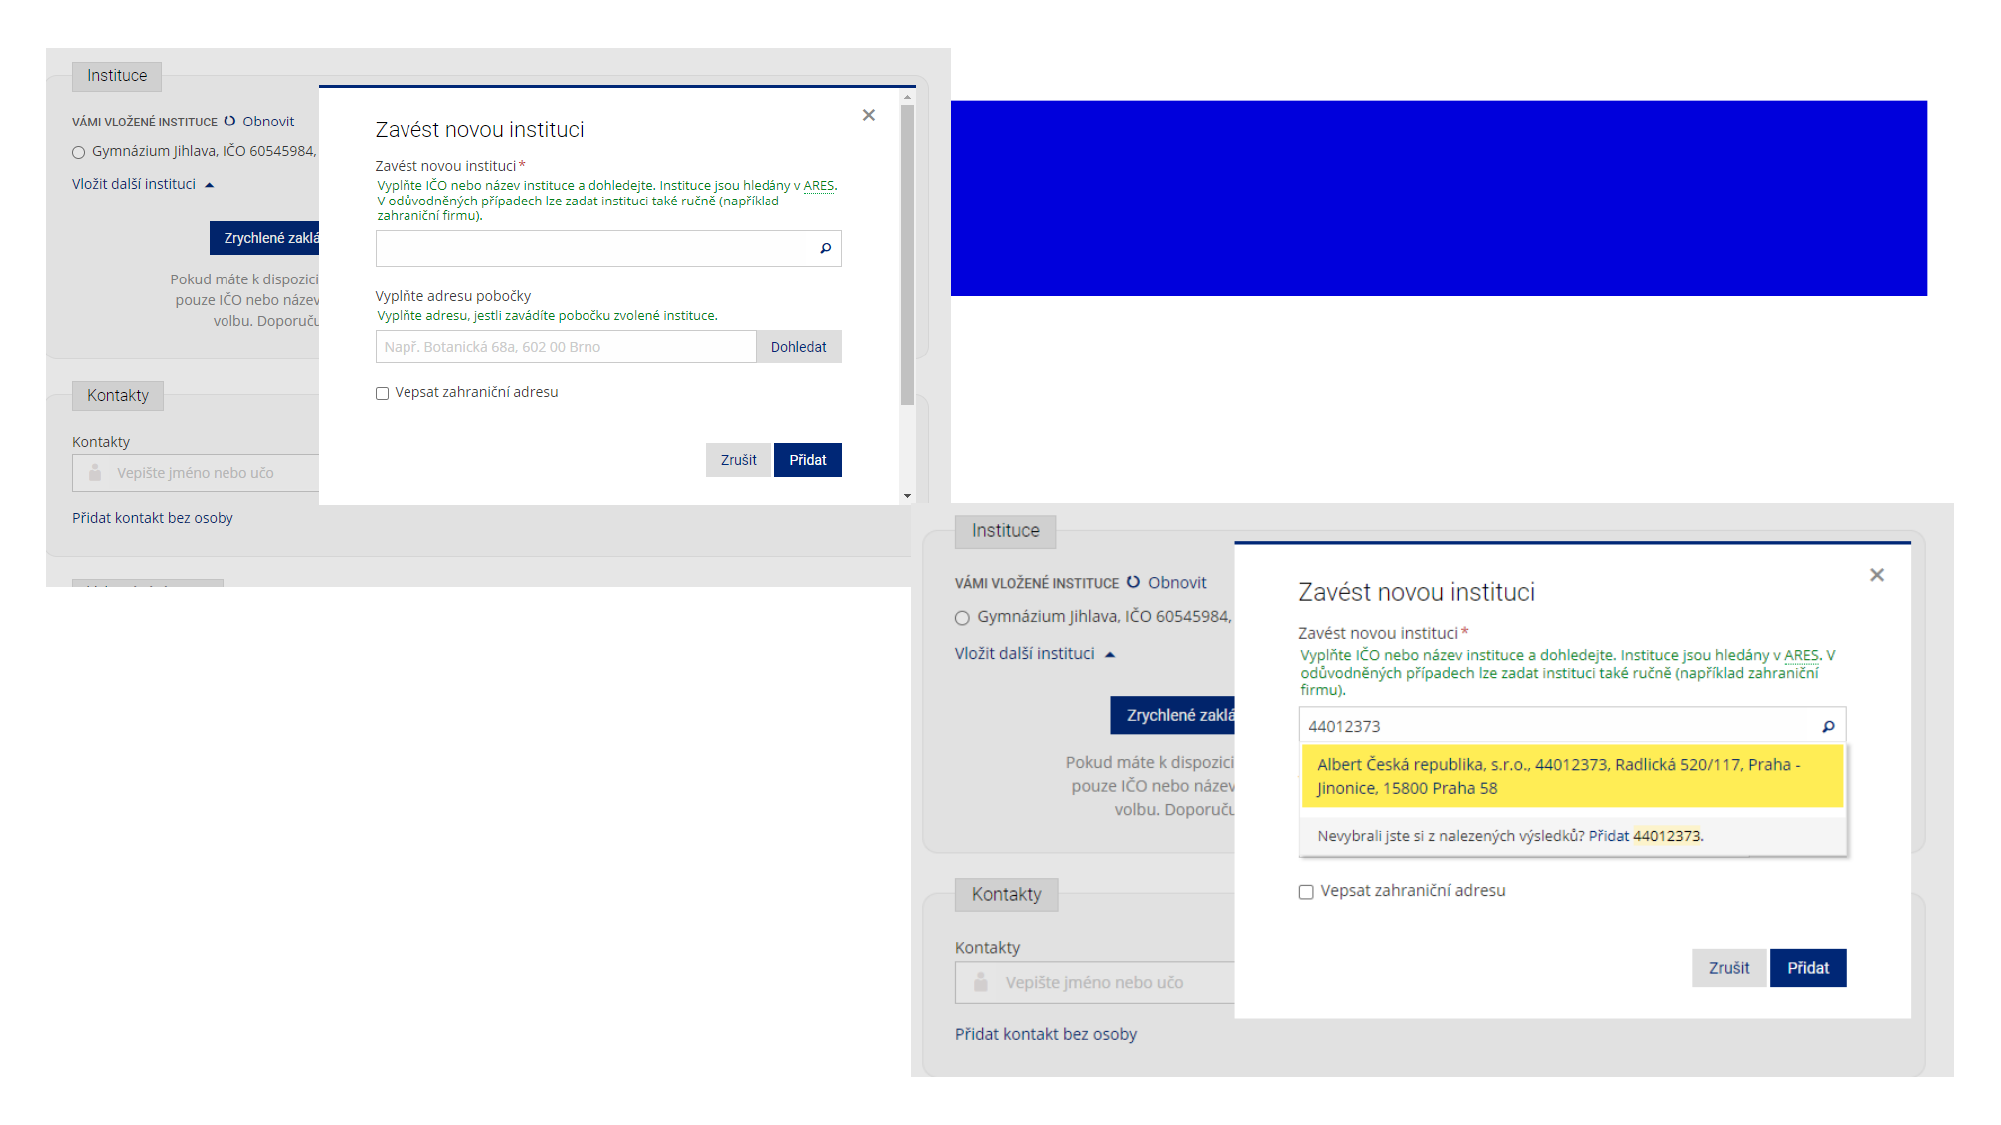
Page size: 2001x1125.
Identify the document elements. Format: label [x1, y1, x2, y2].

picture [46, 47, 1954, 1078]
